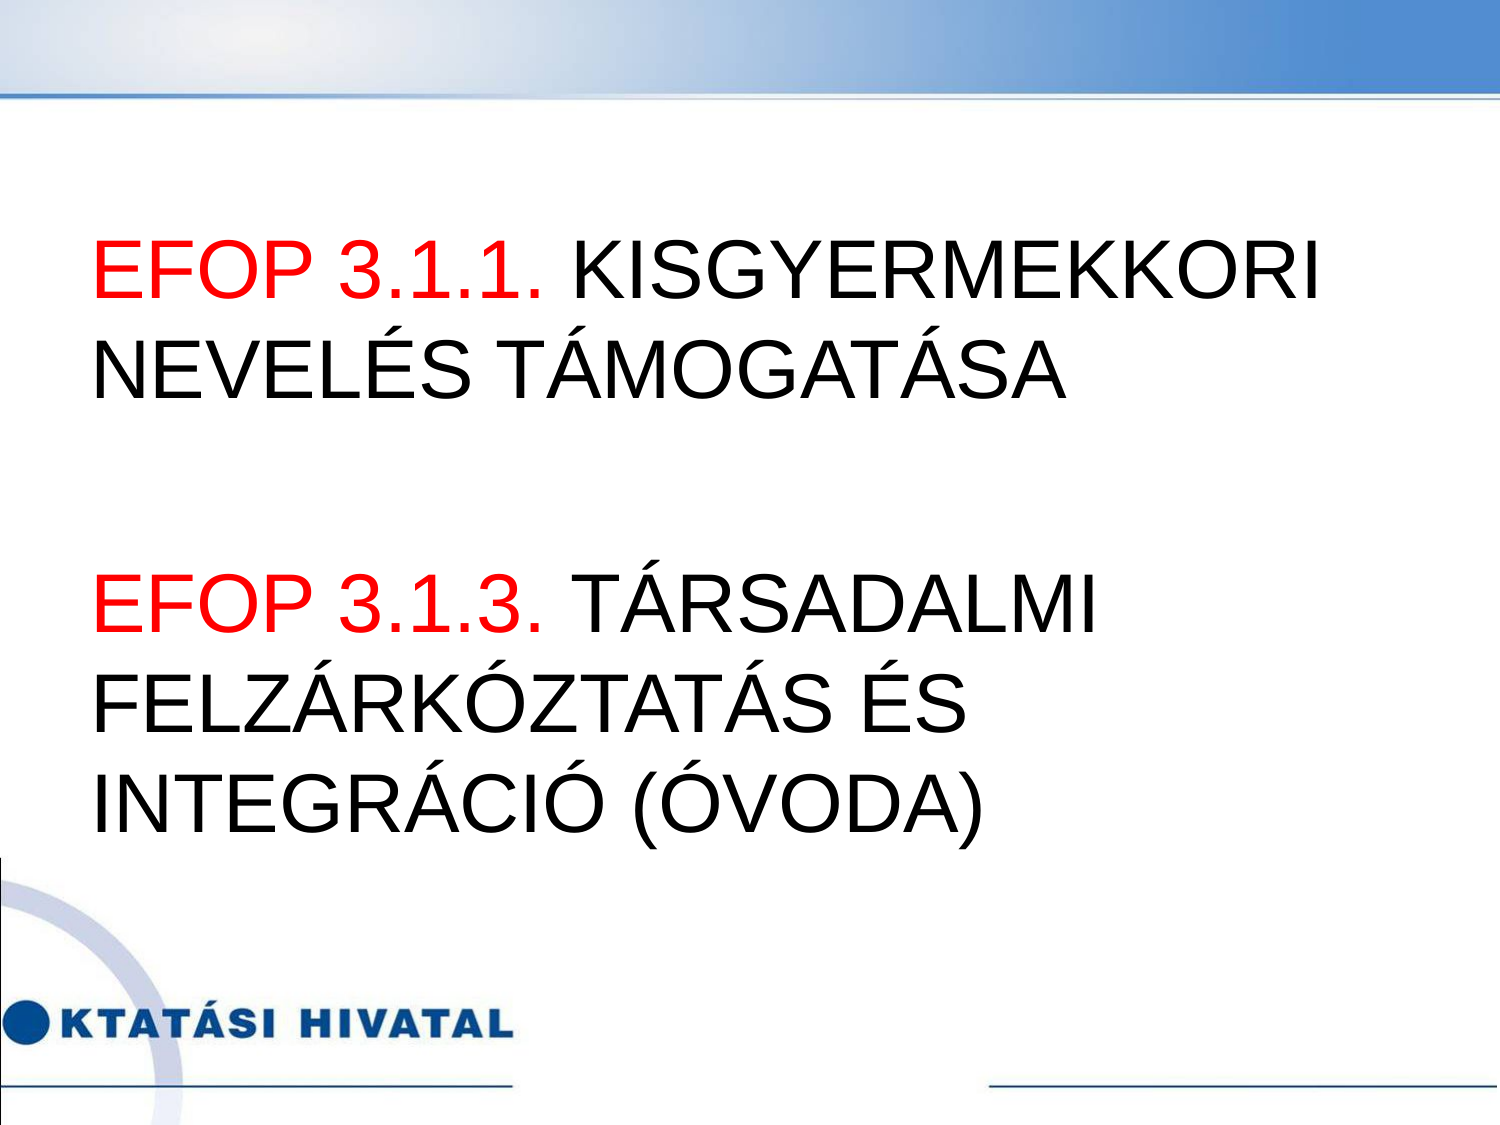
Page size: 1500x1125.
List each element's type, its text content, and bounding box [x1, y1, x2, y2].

list EFOP 3.1.1. KISGYERMEKKORI NEVELÉS TÁMOGATÁSA EFOP 3.1.3. TÁRSADALMI FELZÁRKÓZTATÁS ÉS INTEGRÁCIÓ (ÓVODA) [75, 208, 1425, 1005]
picture [0, 0, 1500, 1125]
